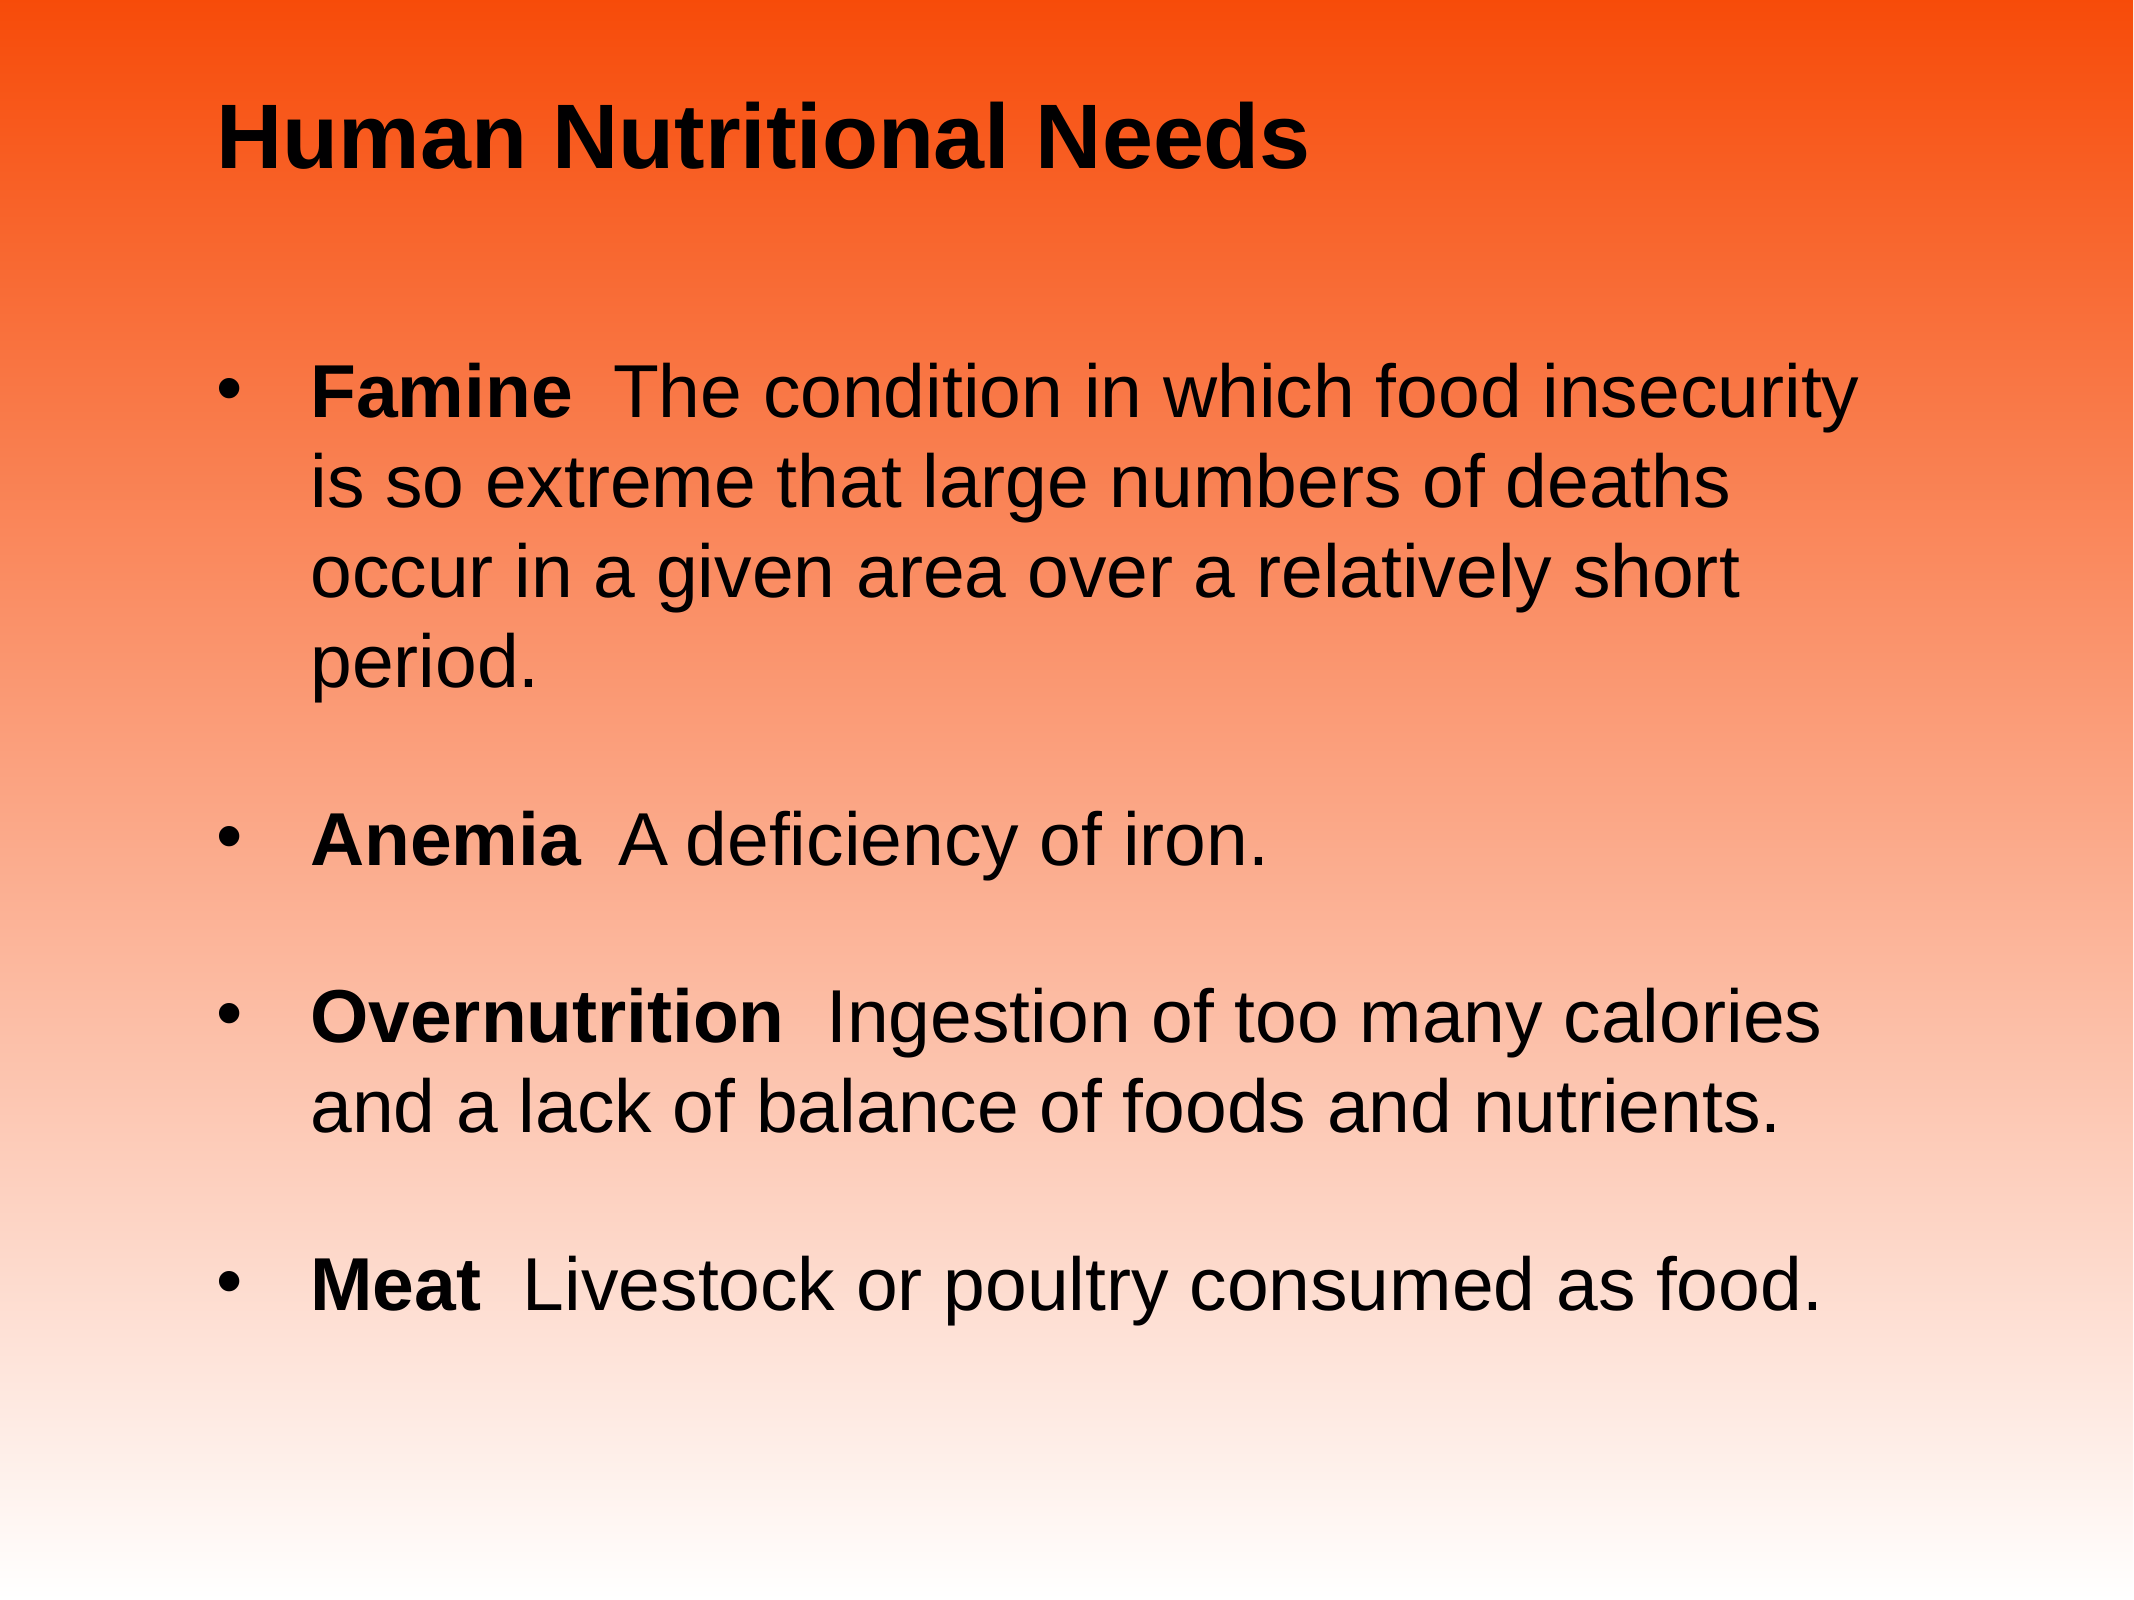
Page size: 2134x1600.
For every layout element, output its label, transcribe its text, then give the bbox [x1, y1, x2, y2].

title Human Nutritional Needs [208, 39, 1925, 443]
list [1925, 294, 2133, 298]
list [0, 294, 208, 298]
list Famine The condition in which food insecurity is so extreme that large numbers of deaths occur in a given area over a relatively short period. Anemia A deficiency of iron. Overnutrition Ingestion of too many calories and a lack of balance of foods and nutrients. Meat Livestock or poultry consumed as food. [208, 443, 1925, 1402]
